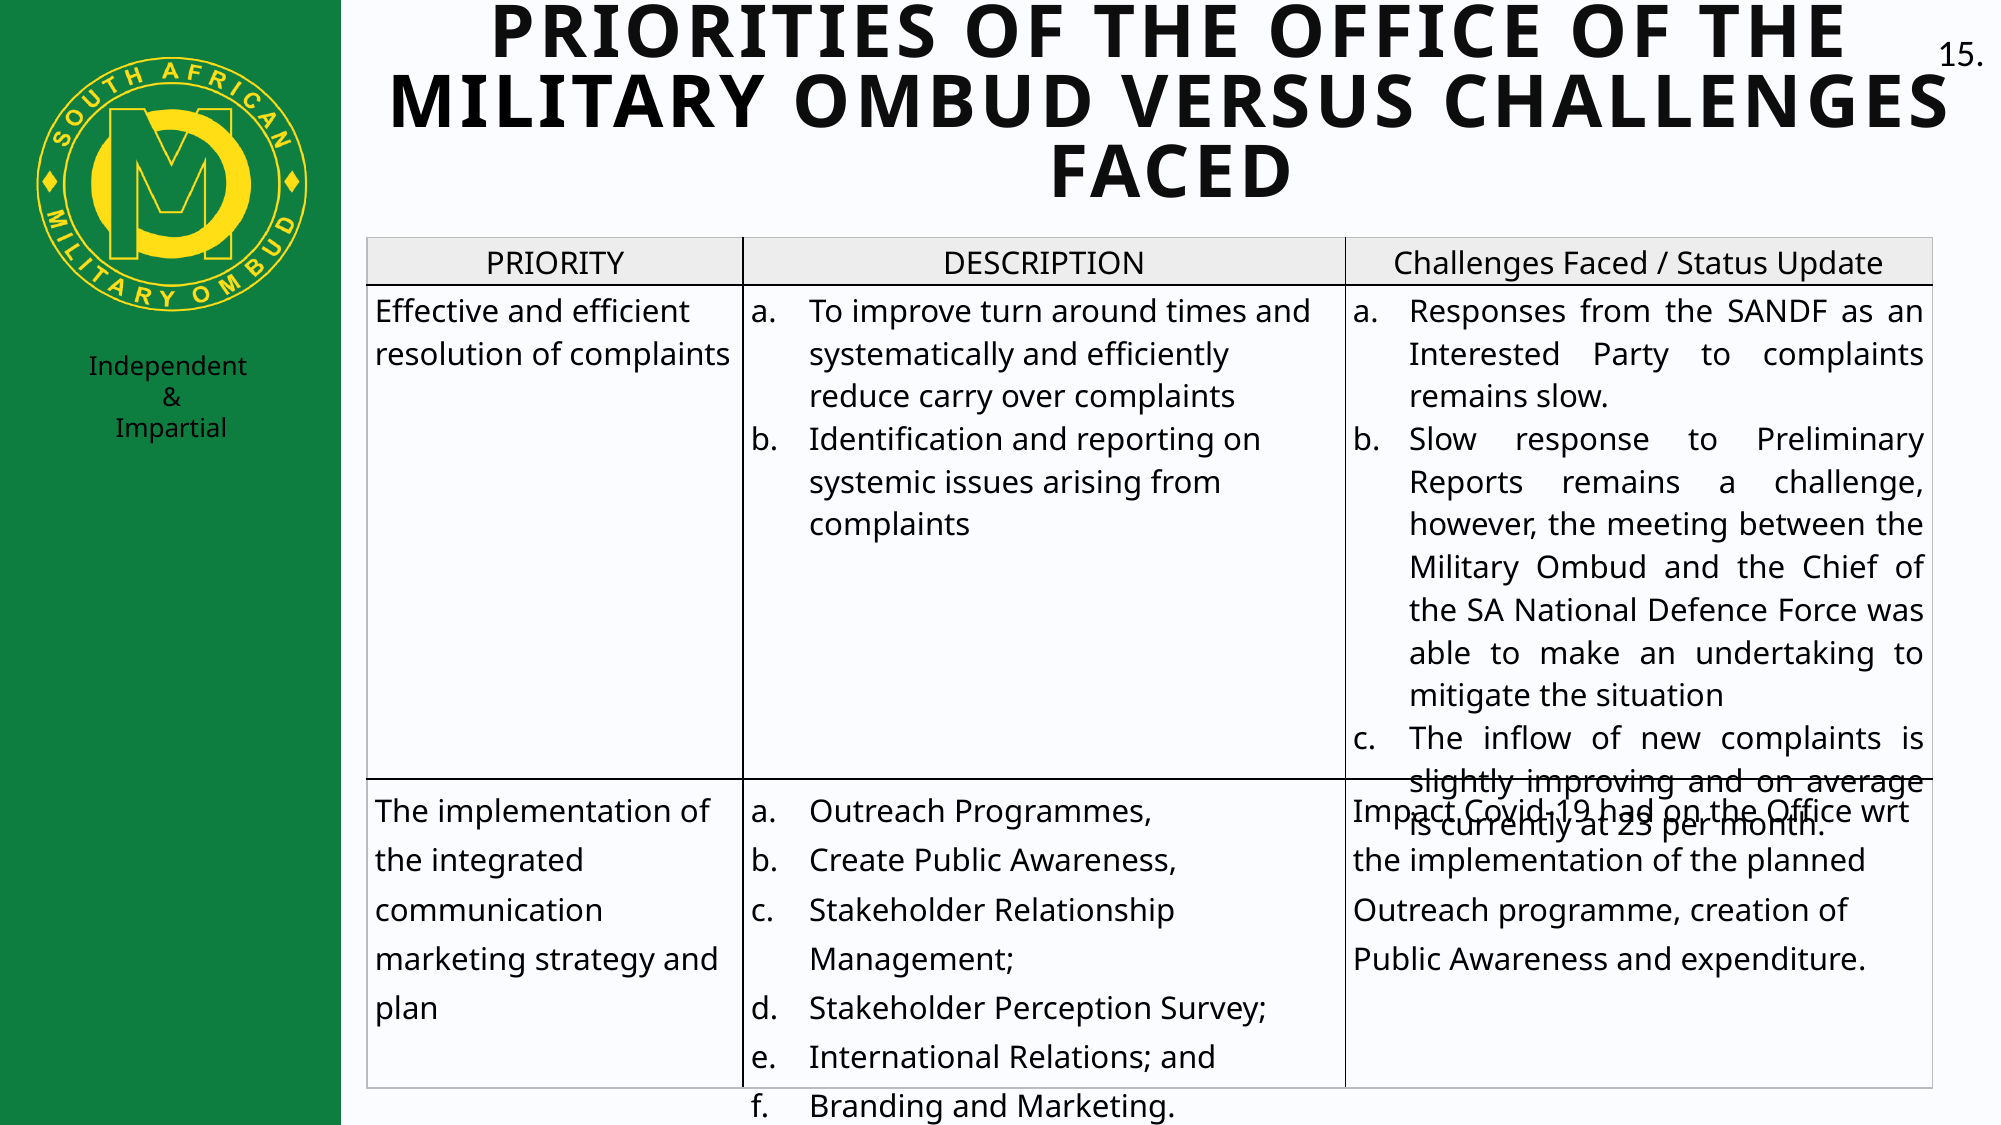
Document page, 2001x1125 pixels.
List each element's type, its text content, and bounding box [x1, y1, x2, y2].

table_cell Effective and efficient resolution of complaints [368, 286, 742, 778]
table_header DESCRIPTION [744, 238, 1345, 284]
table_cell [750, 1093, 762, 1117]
table_cell Responses from the SANDF as an Interested Party to complaints remains slow. Slow response to Preliminary Reports remains a challenge, however, the meeting between the Military Ombud and the Chief of the SA National Defence Force was able to make an undertaking to mitigate the situation The inflow of new complaints is slightly improving and on average is currently at 23 per month. [1346, 286, 1932, 778]
table_cell Outreach Programmes, Create Public Awareness, Stakeholder Relationship Management; Stakeholder Perception Survey; International Relations; and Branding and Marketing. [744, 780, 1345, 1087]
text_box Priorities of the office of the military Ombud VERSUS CHALLENGES FACED [342, 0, 2000, 214]
text_box 15. [1922, 22, 2000, 82]
table_cell The implementation of the integrated communication marketing strategy and plan [368, 780, 742, 1087]
table_header PRIORITY [368, 238, 742, 284]
text_box [0, 0, 341, 1125]
table_header Challenges Faced / Status Update [1346, 238, 1932, 284]
table_cell To improve turn around times and systematically and efficiently reduce carry over complaints Identification and reporting on systemic issues arising from complaints [744, 286, 1345, 778]
table_cell Impact Covid-19 had on the Office wrt the implementation of the planned Outreach programme, creation of Public Awareness and expenditure. [1346, 780, 1932, 1087]
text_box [2, 22, 341, 448]
